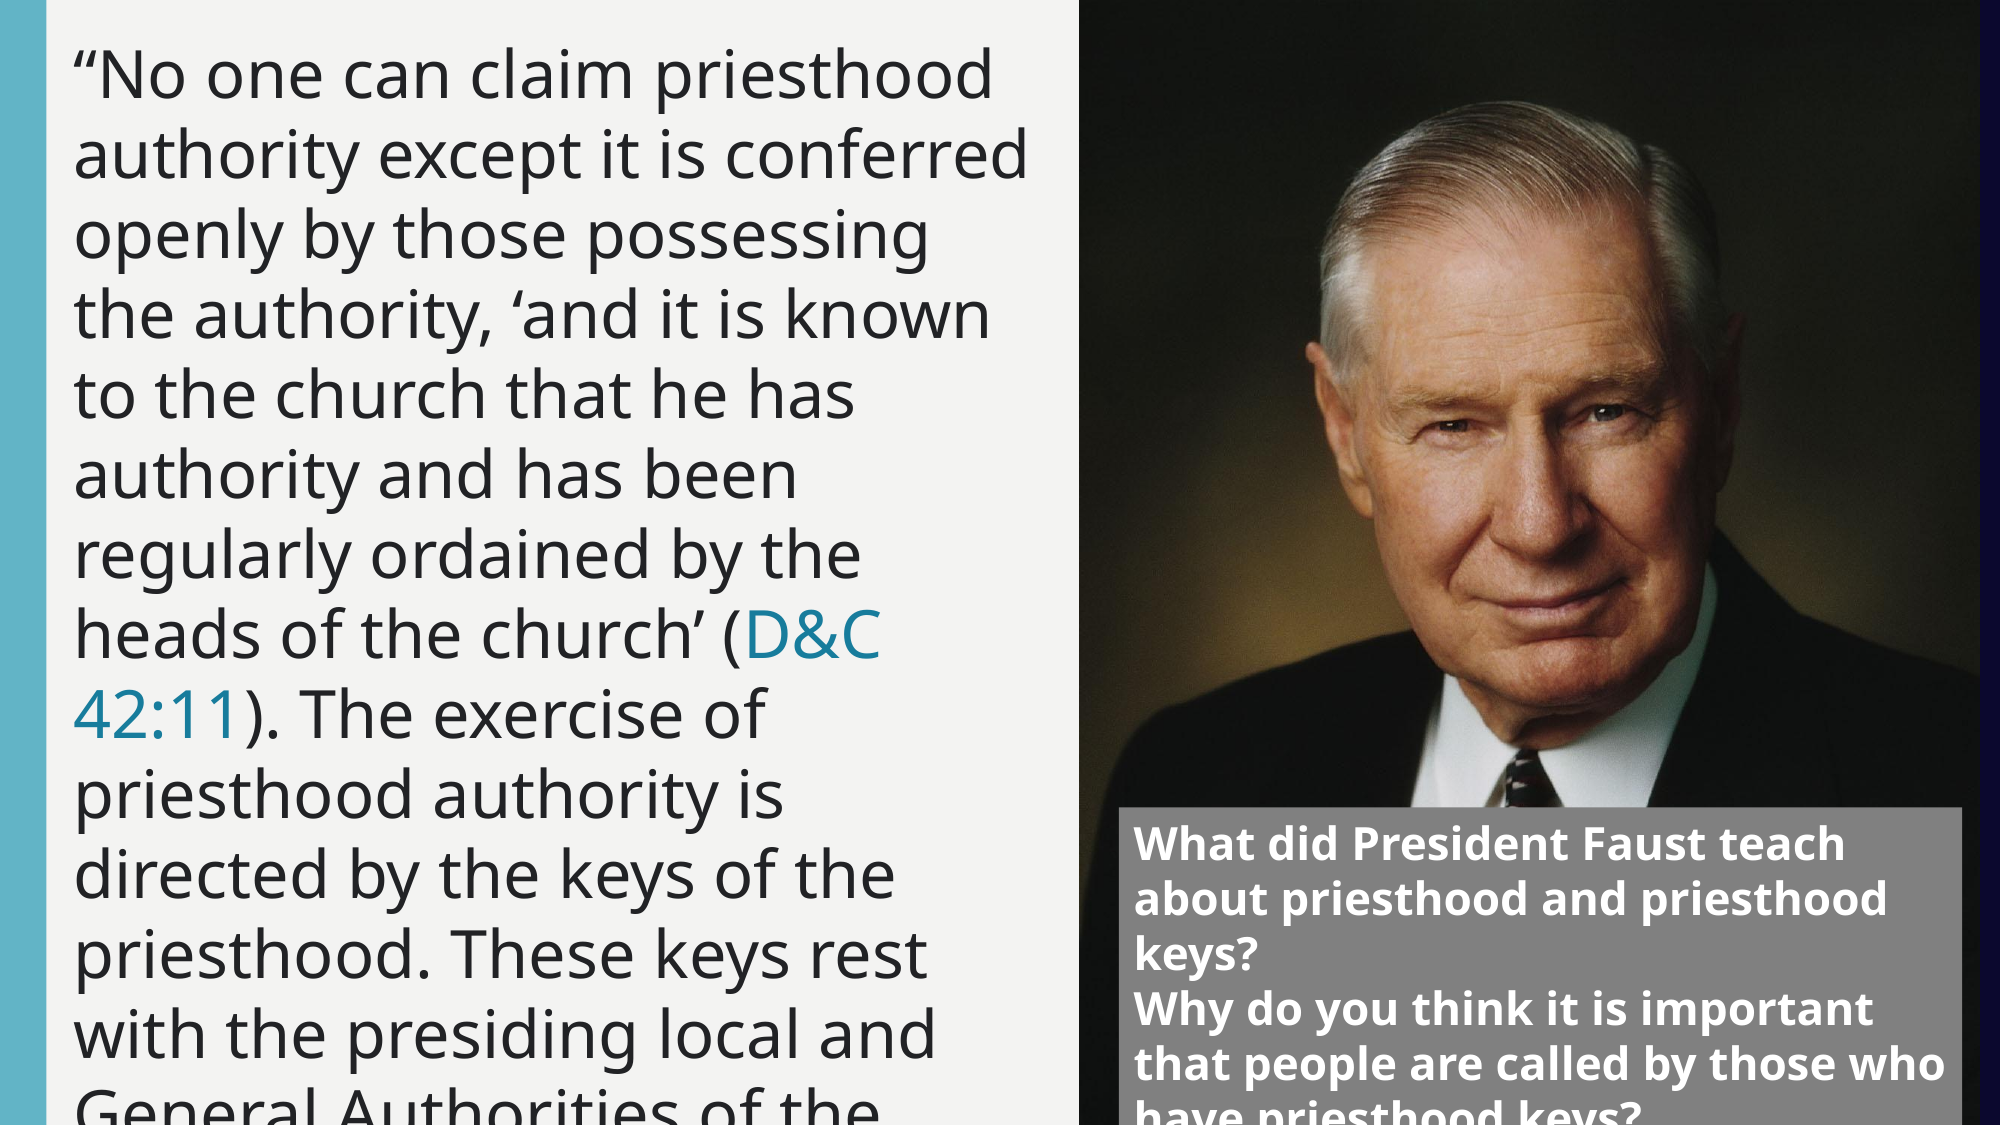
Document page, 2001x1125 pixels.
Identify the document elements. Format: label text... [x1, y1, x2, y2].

text_box “No one can claim priesthood authority except it is conferred openly by those possessing the authority, ‘and it is known to the church that he has authority and has been regularly ordained by the heads of the church’ (D&C 42:11). The exercise of priesthood authority is directed by the keys of the priesthood. These keys rest with the presiding local and General Authorities of the Church” (James E. Faust, “Keeping Covenants and Honoring the Priesthood,” Ensign, Nov. 1993, 37). [58, 24, 1059, 1125]
picture [1079, 0, 1980, 1125]
